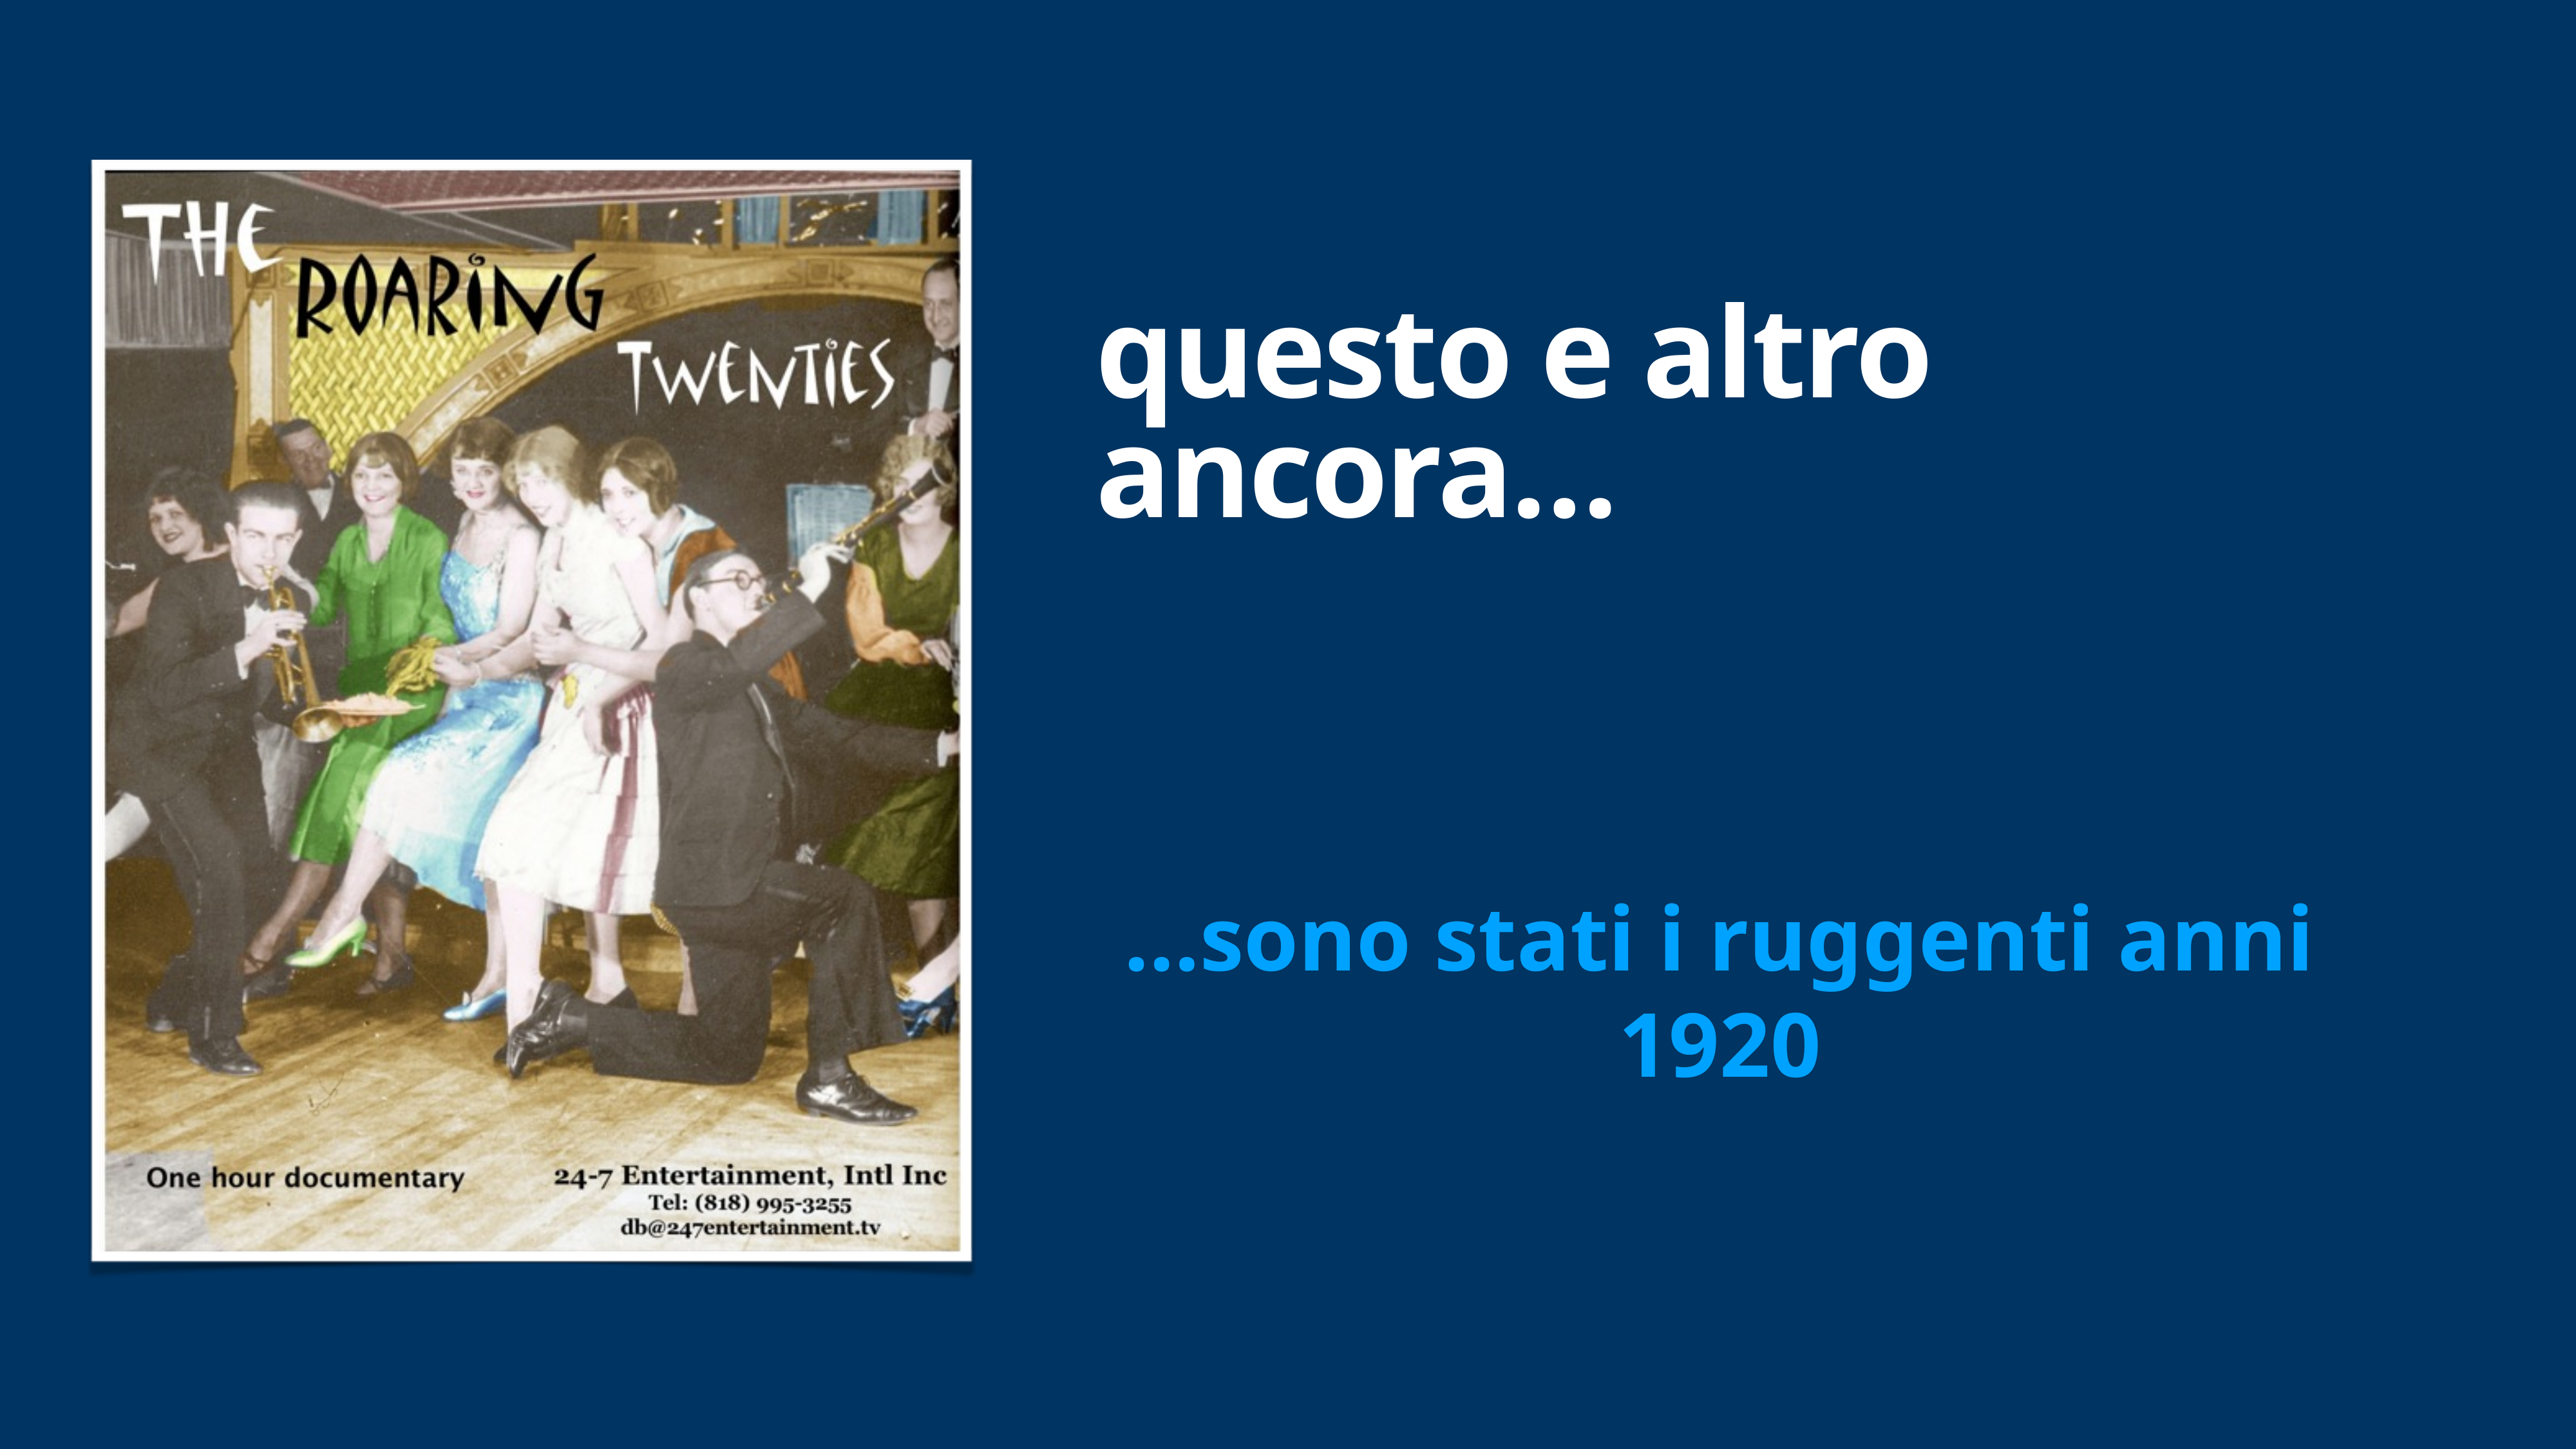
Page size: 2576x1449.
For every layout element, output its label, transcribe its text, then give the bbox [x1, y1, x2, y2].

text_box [87, 159, 978, 1280]
subtitle …sono stati i ruggenti anni 1920 [1008, 876, 2432, 1023]
title questo e altro ancora… [1090, 311, 2455, 548]
